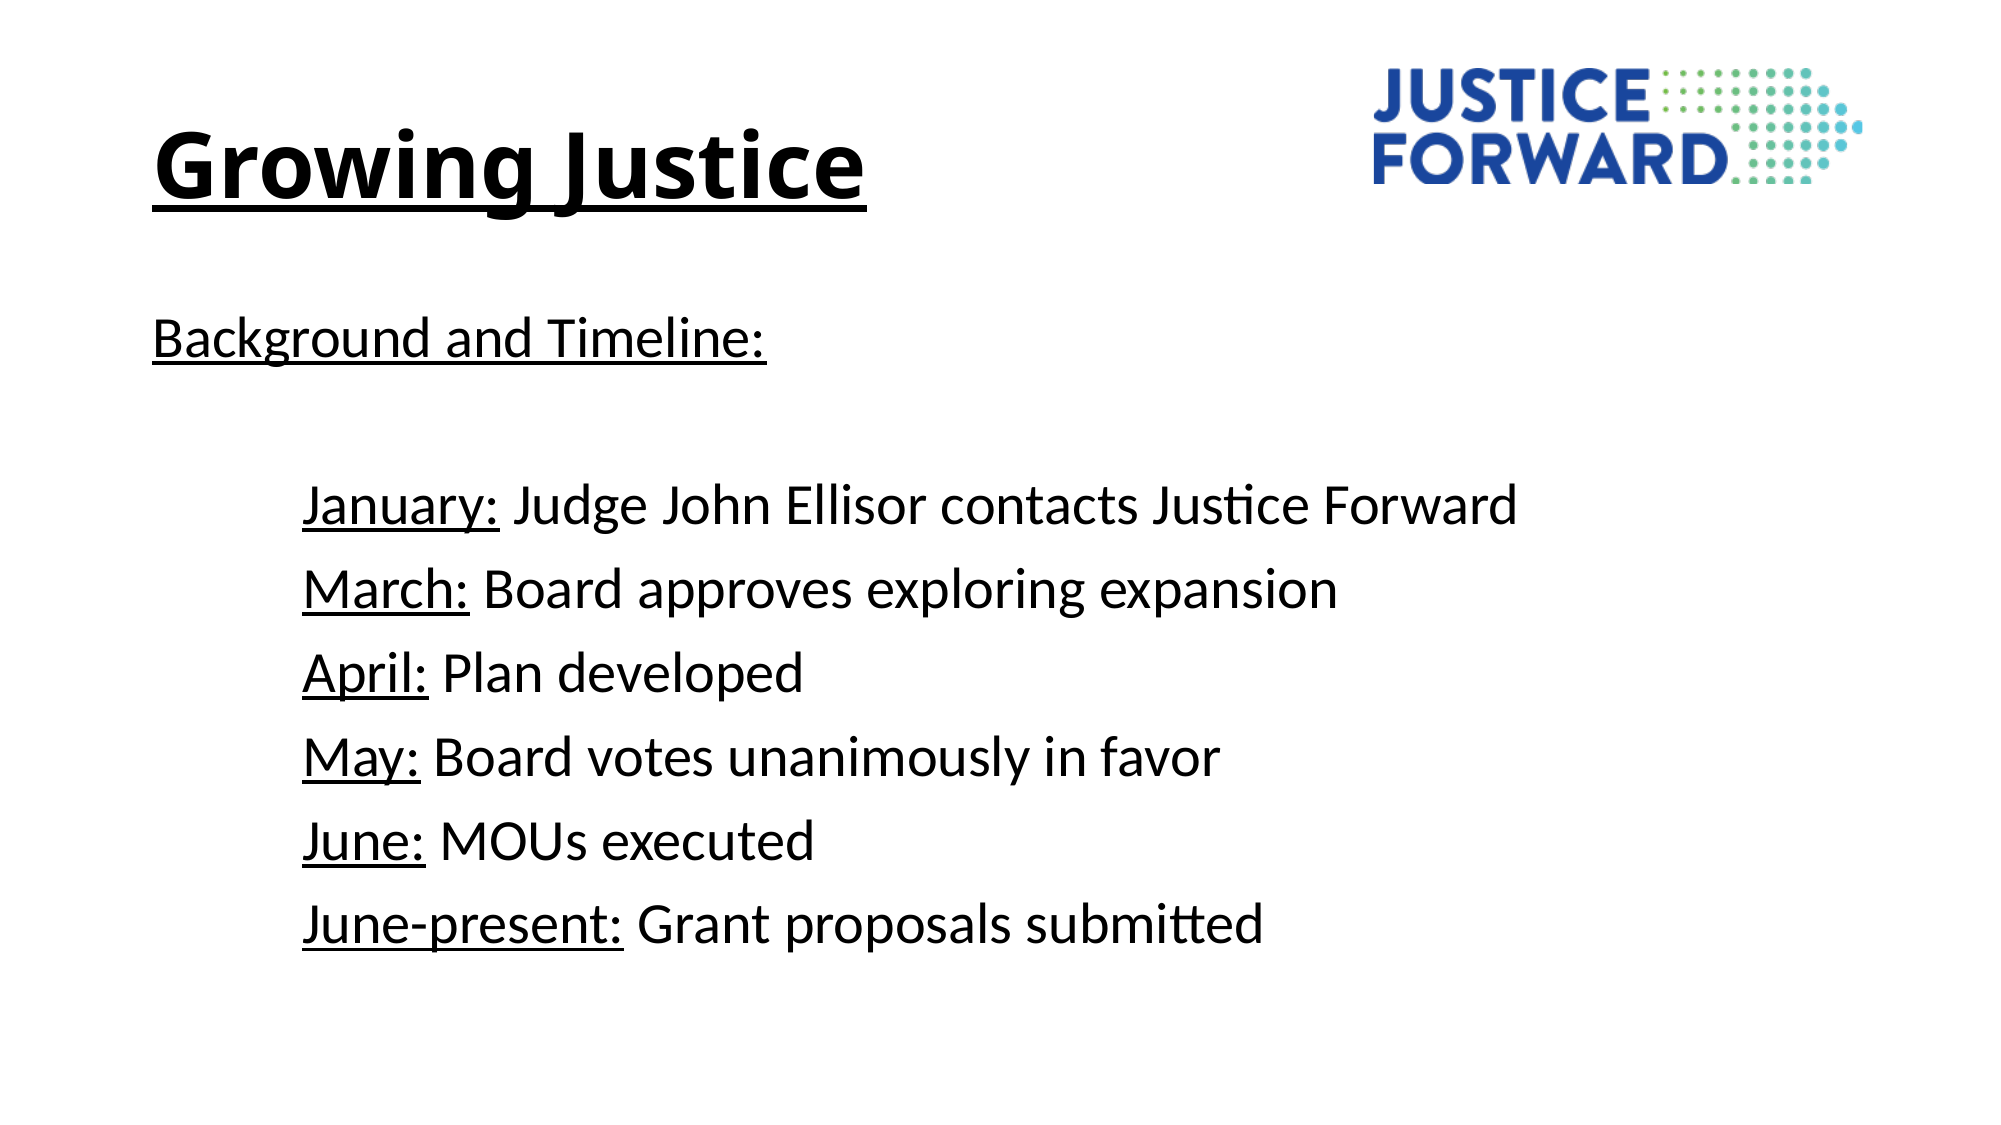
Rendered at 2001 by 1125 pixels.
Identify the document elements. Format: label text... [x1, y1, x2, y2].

list Background and Timeline: January: Judge John Ellisor contacts Justice Forward March: Board approves exploring expansion April: Plan developed May: Board votes unanimously in favor June: MOUs executed June-present: Grant proposals submitted [137, 299, 1863, 1014]
title Growing Justice [137, 59, 1863, 278]
